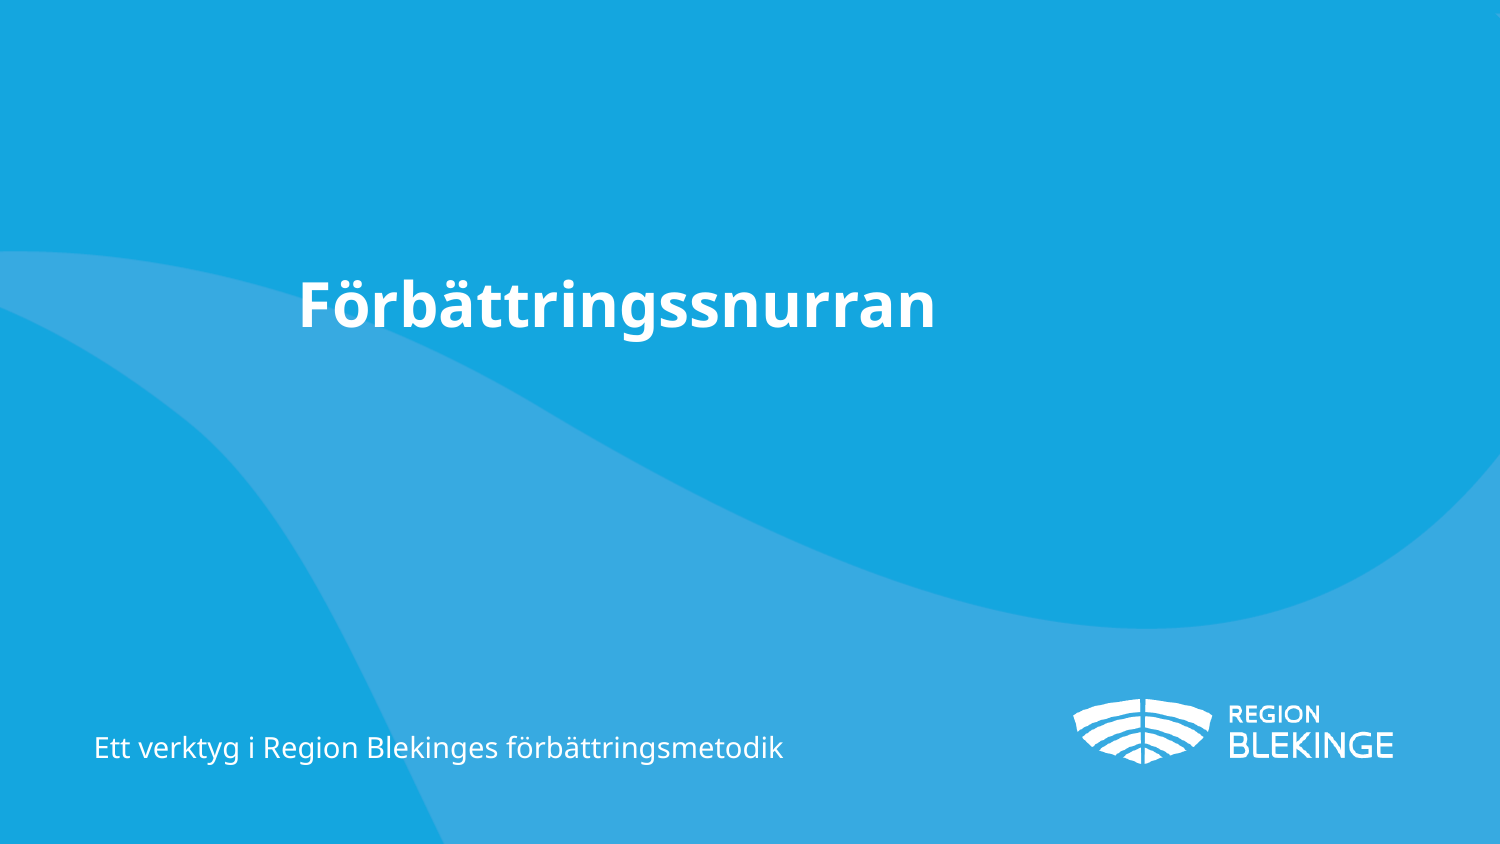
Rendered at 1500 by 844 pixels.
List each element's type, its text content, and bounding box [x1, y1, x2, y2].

picture [0, 0, 1500, 844]
title Förbättringssnurran [283, 265, 1484, 349]
subtitle Ett verktyg i Region Blekinges förbättringsmetodik [78, 721, 979, 756]
